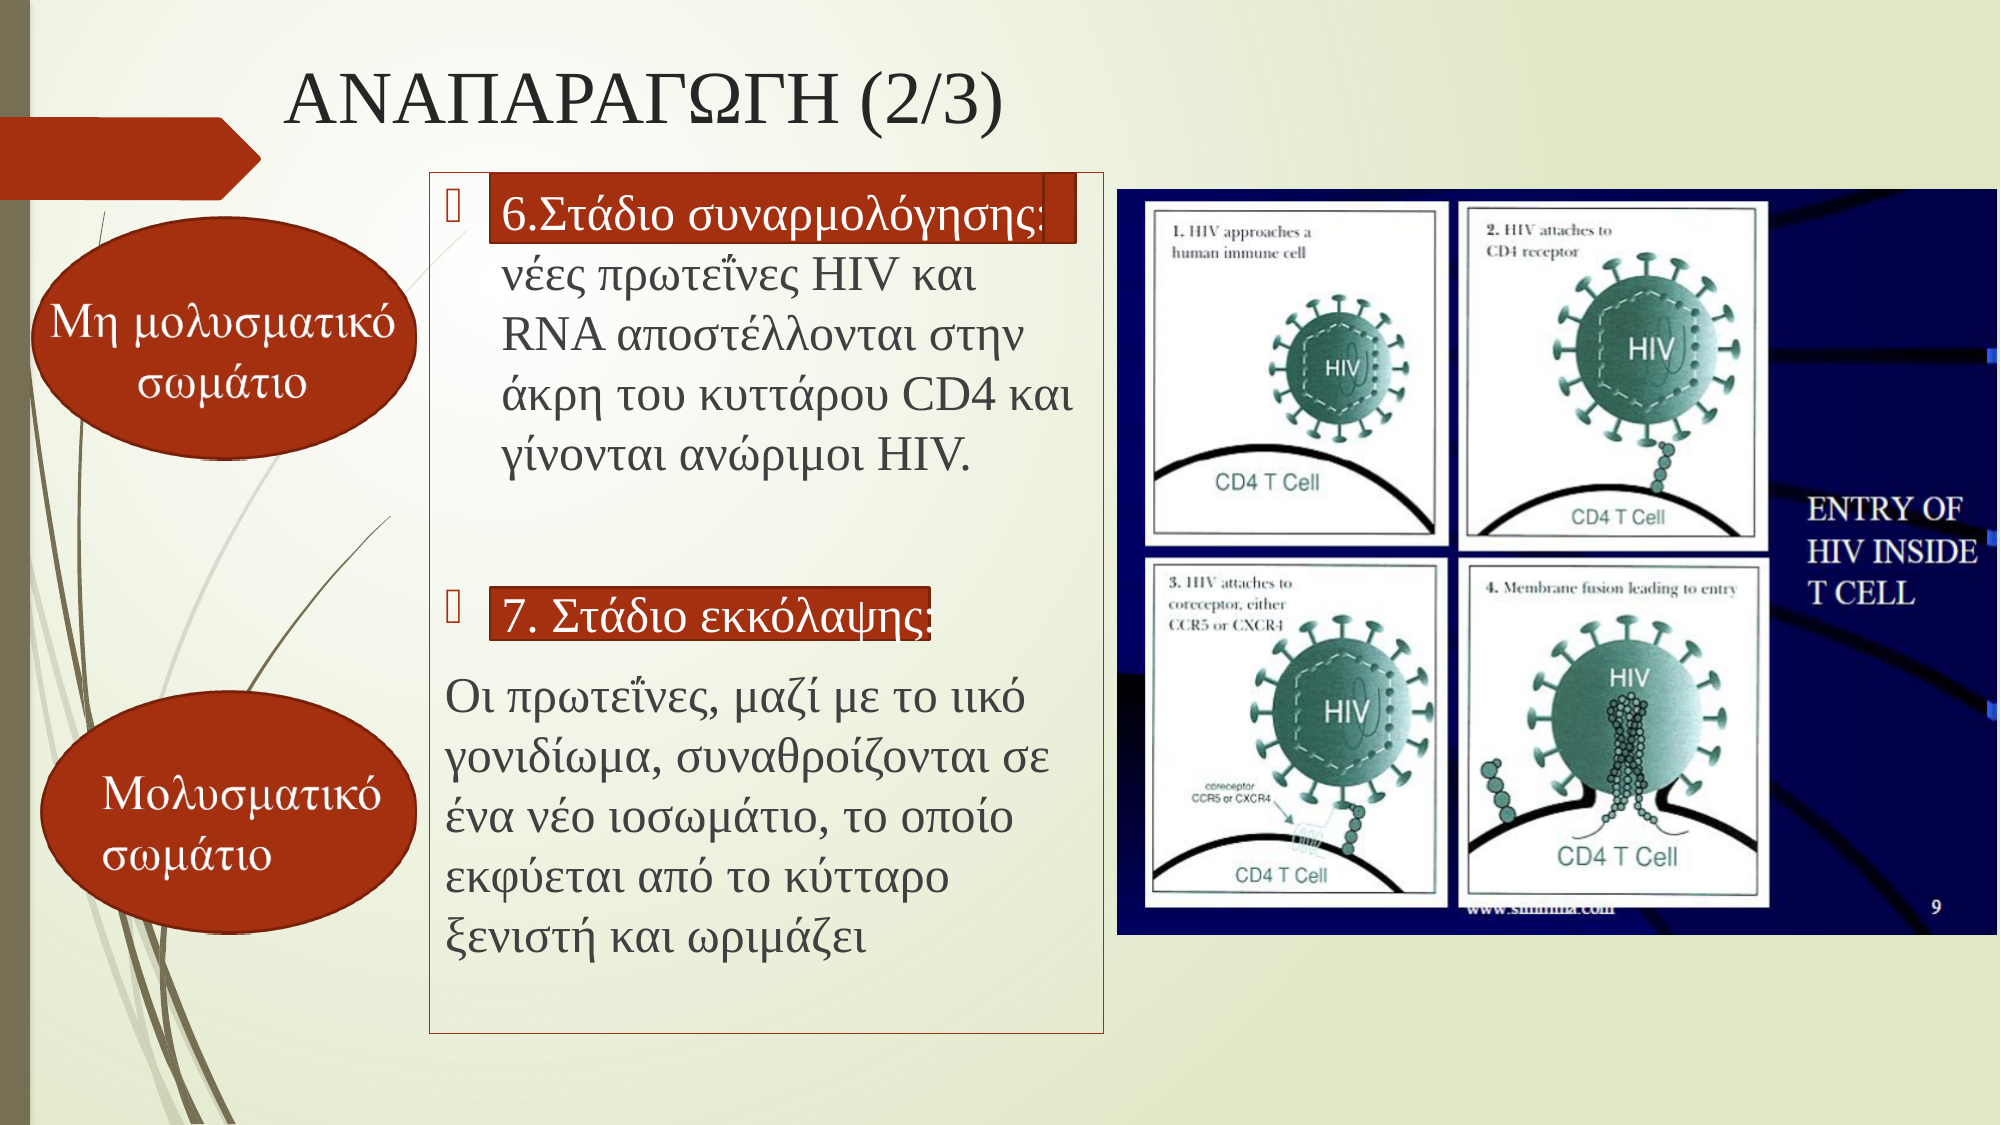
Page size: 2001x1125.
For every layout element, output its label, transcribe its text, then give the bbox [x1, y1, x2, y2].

picture [40, 690, 429, 935]
title ΑΝΑΠΑΡΑΓΩΓΗ (2/3) [268, 41, 1044, 155]
list 6.Στάδιο συναρμολόγησης: νέες πρωτεΐνες HIV και RNA αποστέλλονται στην άκρη του κυττάρου CD4 και γίνονται ανώριμοι HIV. 7. Στάδιο εκκόλαψης: Οι πρωτεΐνες, μαζί με το ιικό γονιδίωμα, συναθροίζονται σε ένα νέο ιοσωμάτιο, το οποίο εκφύεται από το κύτταρο ξενιστή και ωριμάζει [429, 172, 1104, 1034]
text_box [1042, 172, 1077, 244]
picture [19, 216, 429, 462]
picture [1117, 189, 1997, 935]
